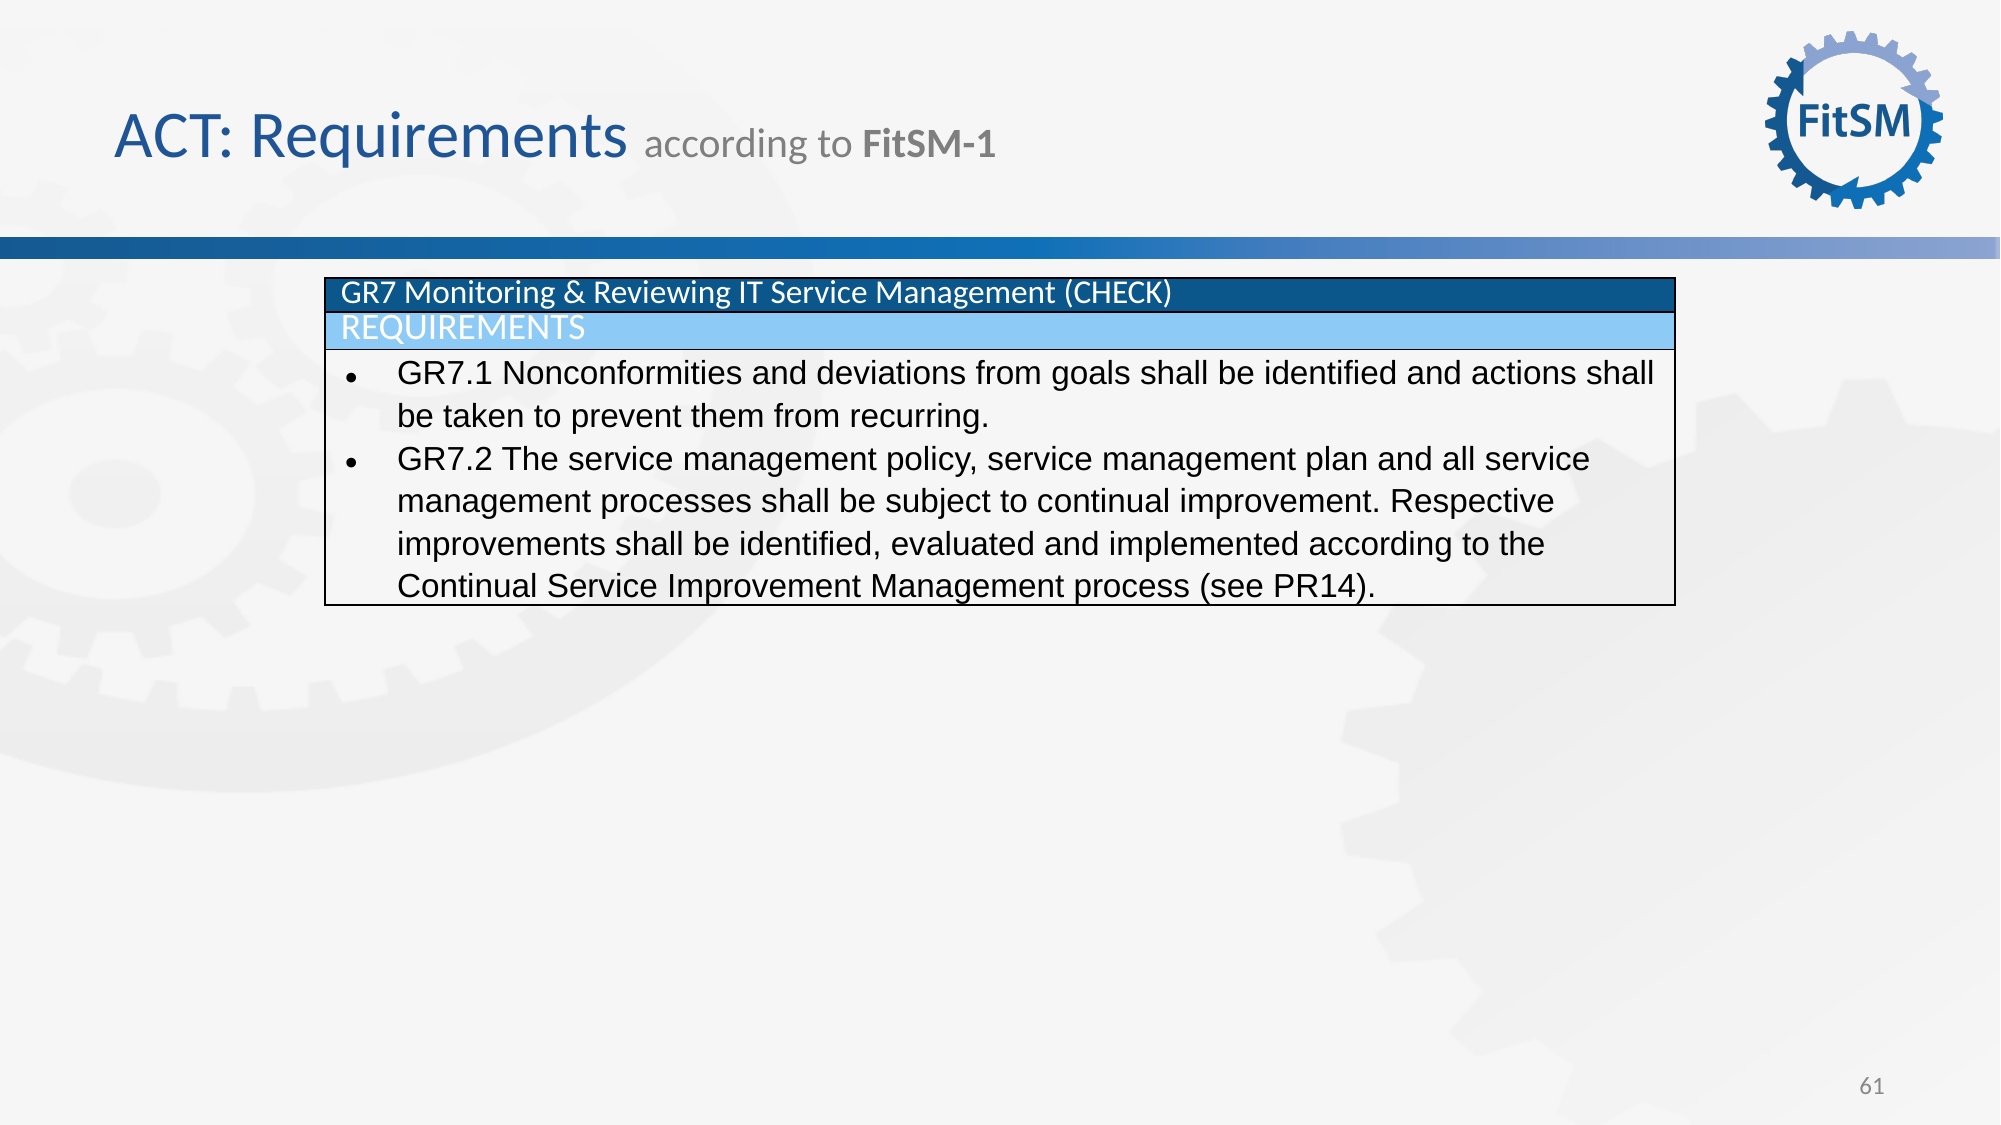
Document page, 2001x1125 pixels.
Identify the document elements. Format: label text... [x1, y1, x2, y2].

picture [0, 0, 2000, 1125]
slide_number 61 [1433, 1054, 1900, 1115]
table_header GR7 Monitoring & Reviewing IT Service Management (CHECK) [326, 279, 1674, 311]
table_cell GR7.1 Nonconformities and deviations from goals shall be identified and actions shall be taken to prevent them from recurring. GR7.2 The service management policy, service management plan and all service management processes shall be subject to continual improvement. Respective improvements shall be identified, evaluated and implemented according to the Continual Service Improvement Management process (see PR14). [326, 350, 1674, 604]
table_cell REQUIREMENTS [326, 313, 1674, 349]
title ACT: Requirements according to FitSM-1 [99, 45, 1586, 217]
